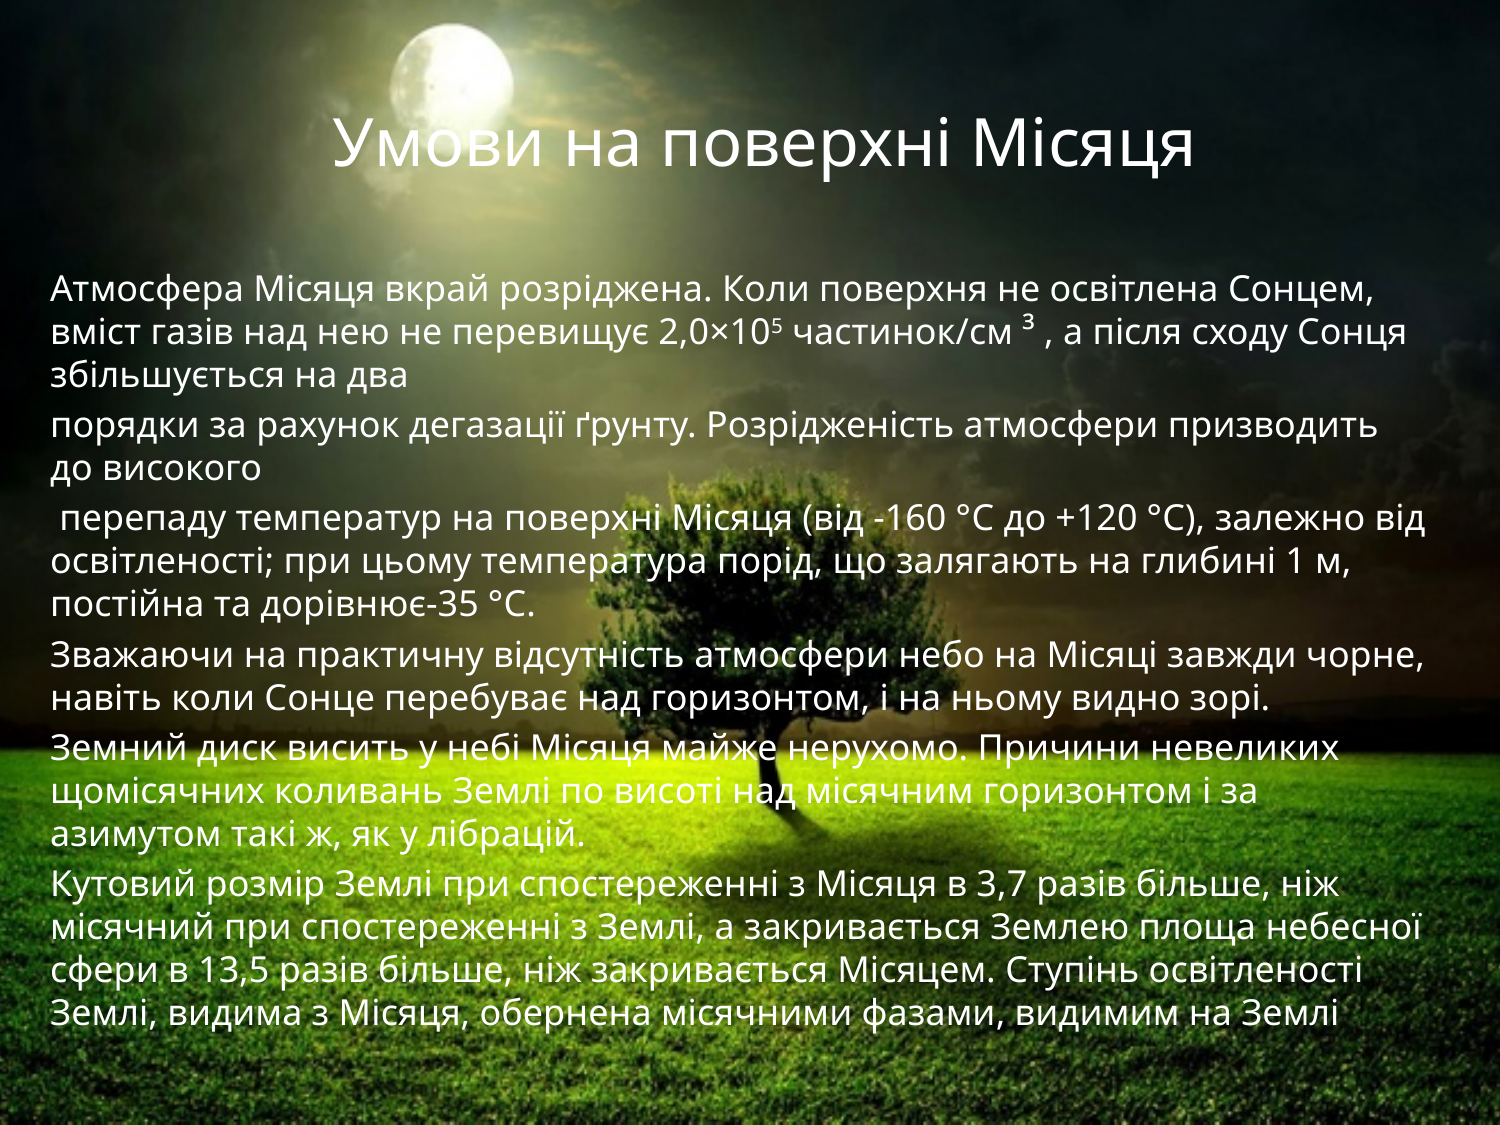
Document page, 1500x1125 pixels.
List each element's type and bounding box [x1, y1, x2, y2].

list [0, 0, 1500, 1125]
